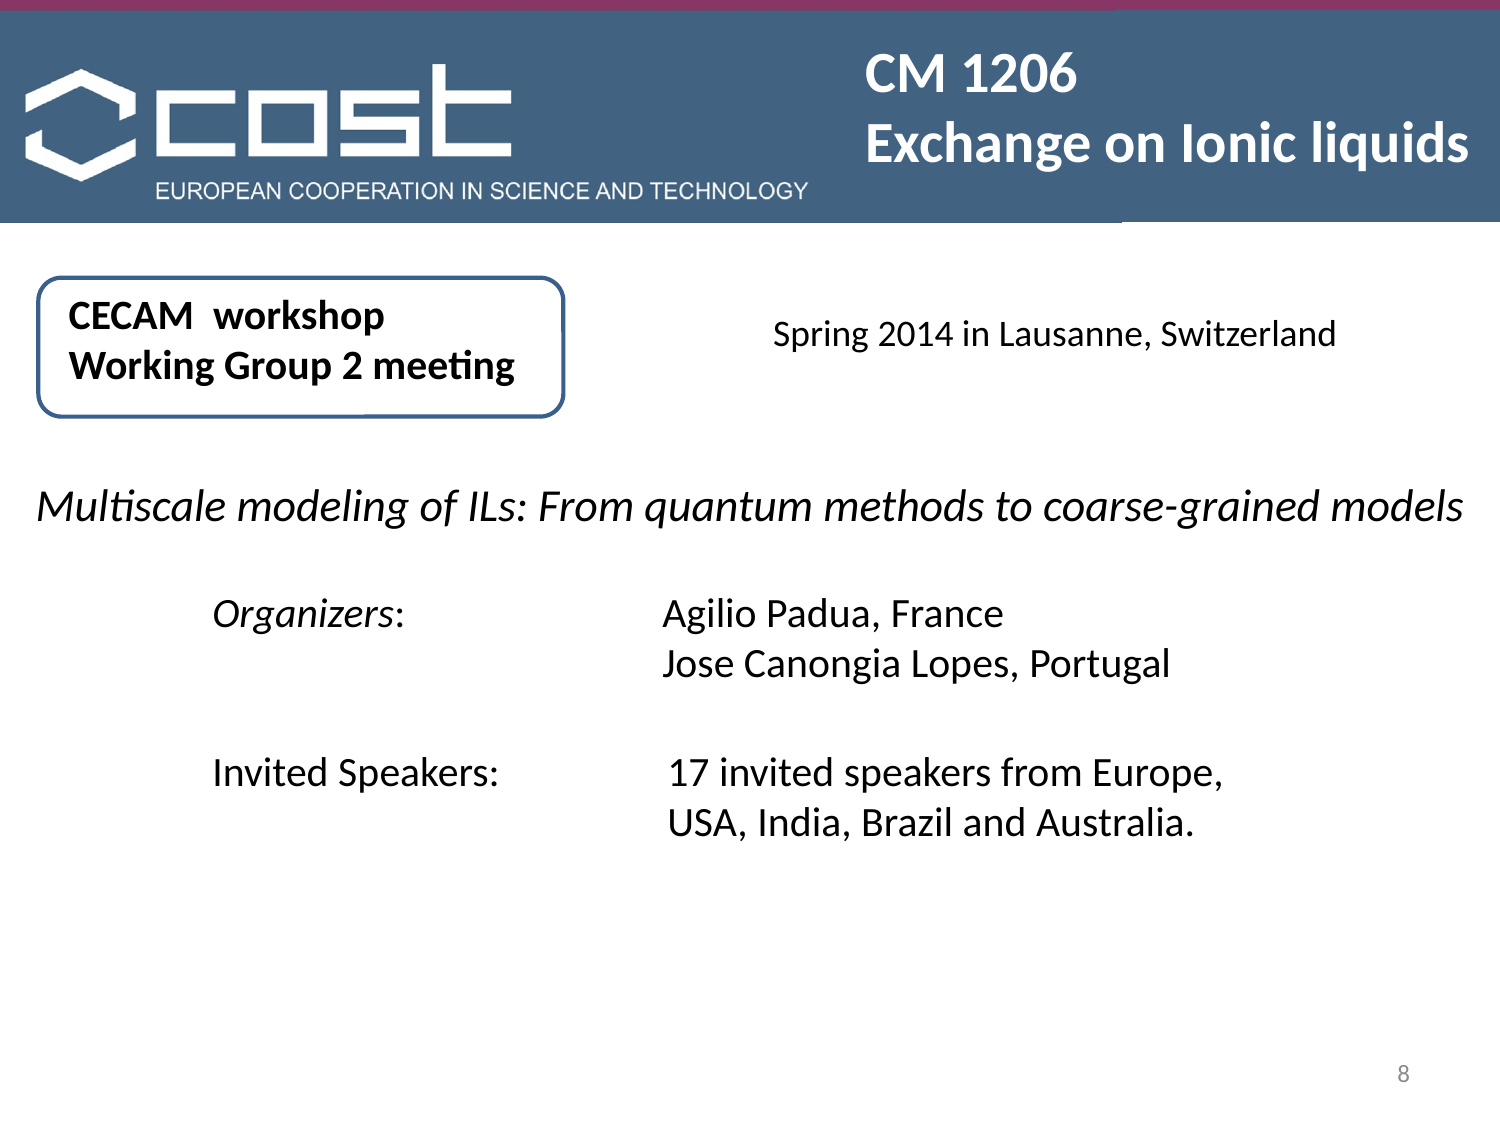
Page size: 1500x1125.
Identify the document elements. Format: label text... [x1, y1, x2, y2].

text_box Spring 2014 in Lausanne, Switzerland [758, 302, 1353, 362]
text_box [36, 275, 566, 419]
text_box Invited Speakers: 17 invited speakers from Europe, USA, India, Brazil and Australia. [197, 737, 1310, 853]
text_box Multiscale modeling of ILs: From quantum methods to coarse-grained models [0, 468, 1500, 538]
text_box Organizers: Agilio Padua, France Jose Canongia Lopes, Portugal [197, 578, 1187, 693]
slide_number 8 [1074, 1042, 1425, 1103]
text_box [0, 0, 1500, 233]
